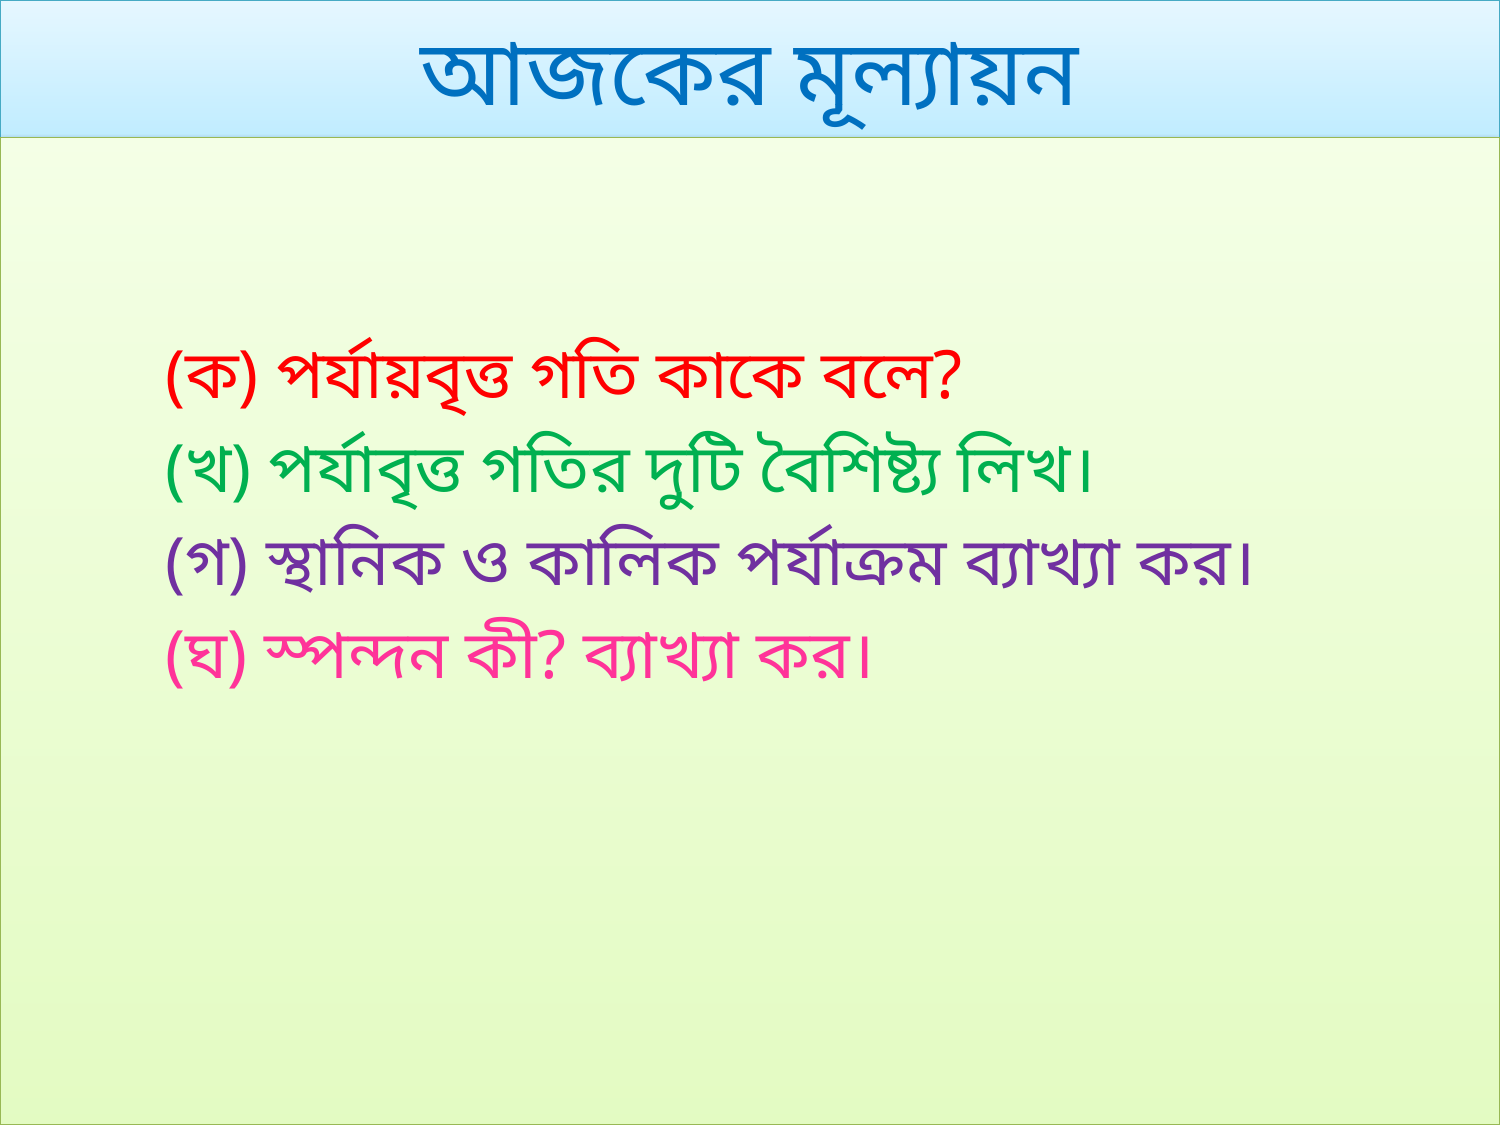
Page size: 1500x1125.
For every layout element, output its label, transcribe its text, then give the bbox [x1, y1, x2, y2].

subtitle (ক) পর্যায়বৃত্ত গতি কাকে বলে? (খ) পর্যাবৃত্ত গতির দুটি বৈশিষ্ট্য লিখ। (গ) স্থানিক ও কালিক পর্যাক্রম ব্যাখ্যা কর। (ঘ) স্পন্দন কী? ব্যাখ্যা কর। [0, 137, 1500, 1125]
title আজকের মূল্যায়ন [0, 0, 1500, 137]
